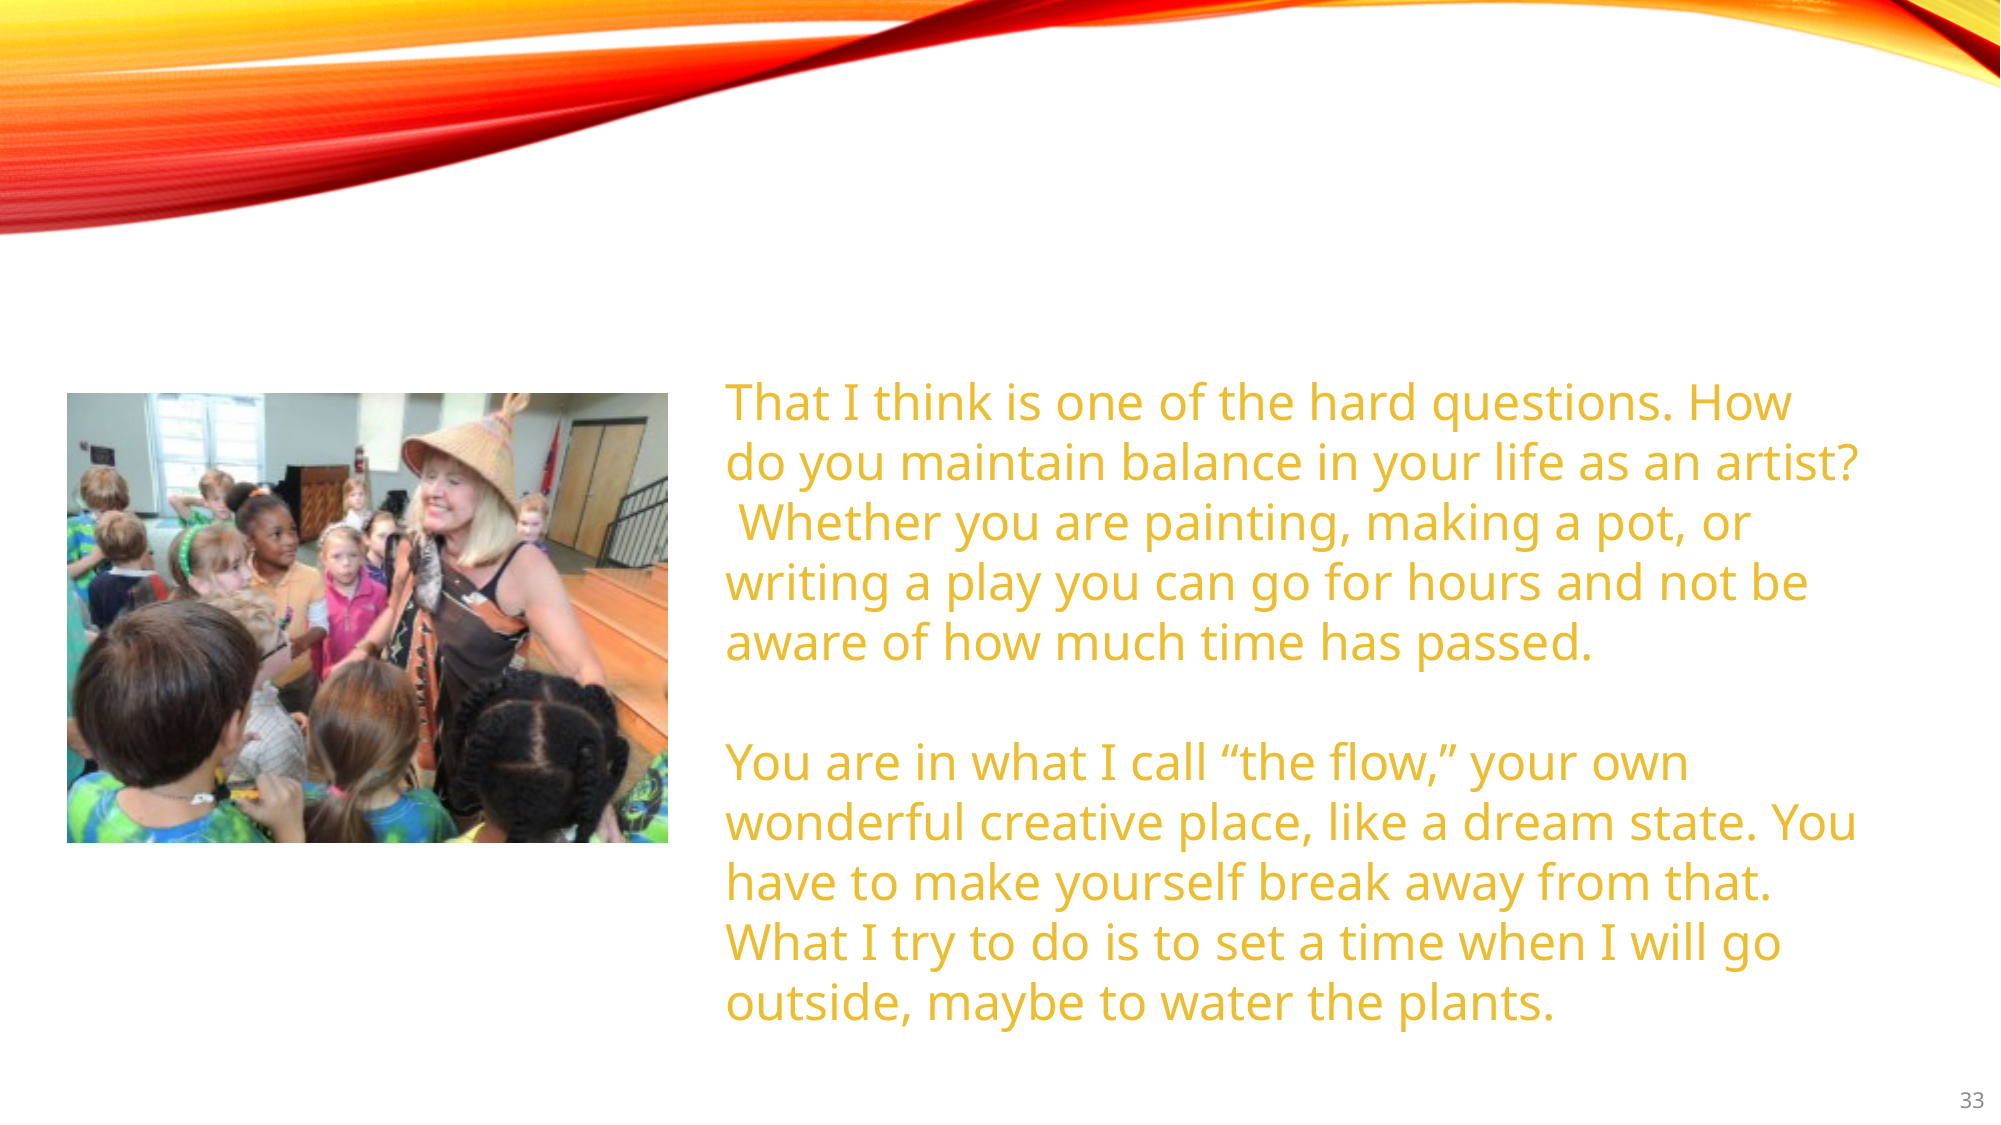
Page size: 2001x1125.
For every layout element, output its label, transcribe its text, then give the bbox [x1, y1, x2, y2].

slide_number 33 [1550, 1071, 2000, 1125]
picture [0, 0, 2000, 237]
picture [67, 392, 668, 843]
text_box That I think is one of the hard questions. How do you maintain balance in your life as an artist? Whether you are painting, making a pot, or writing a play you can go for hours and not be aware of how much time has passed. You are in what I call “the flow,” your own wonderful creative place, like a dream state. You have to make yourself break away from that. What I try to do is to set a time when I will go outside, maybe to water the plants. [710, 363, 1877, 1038]
